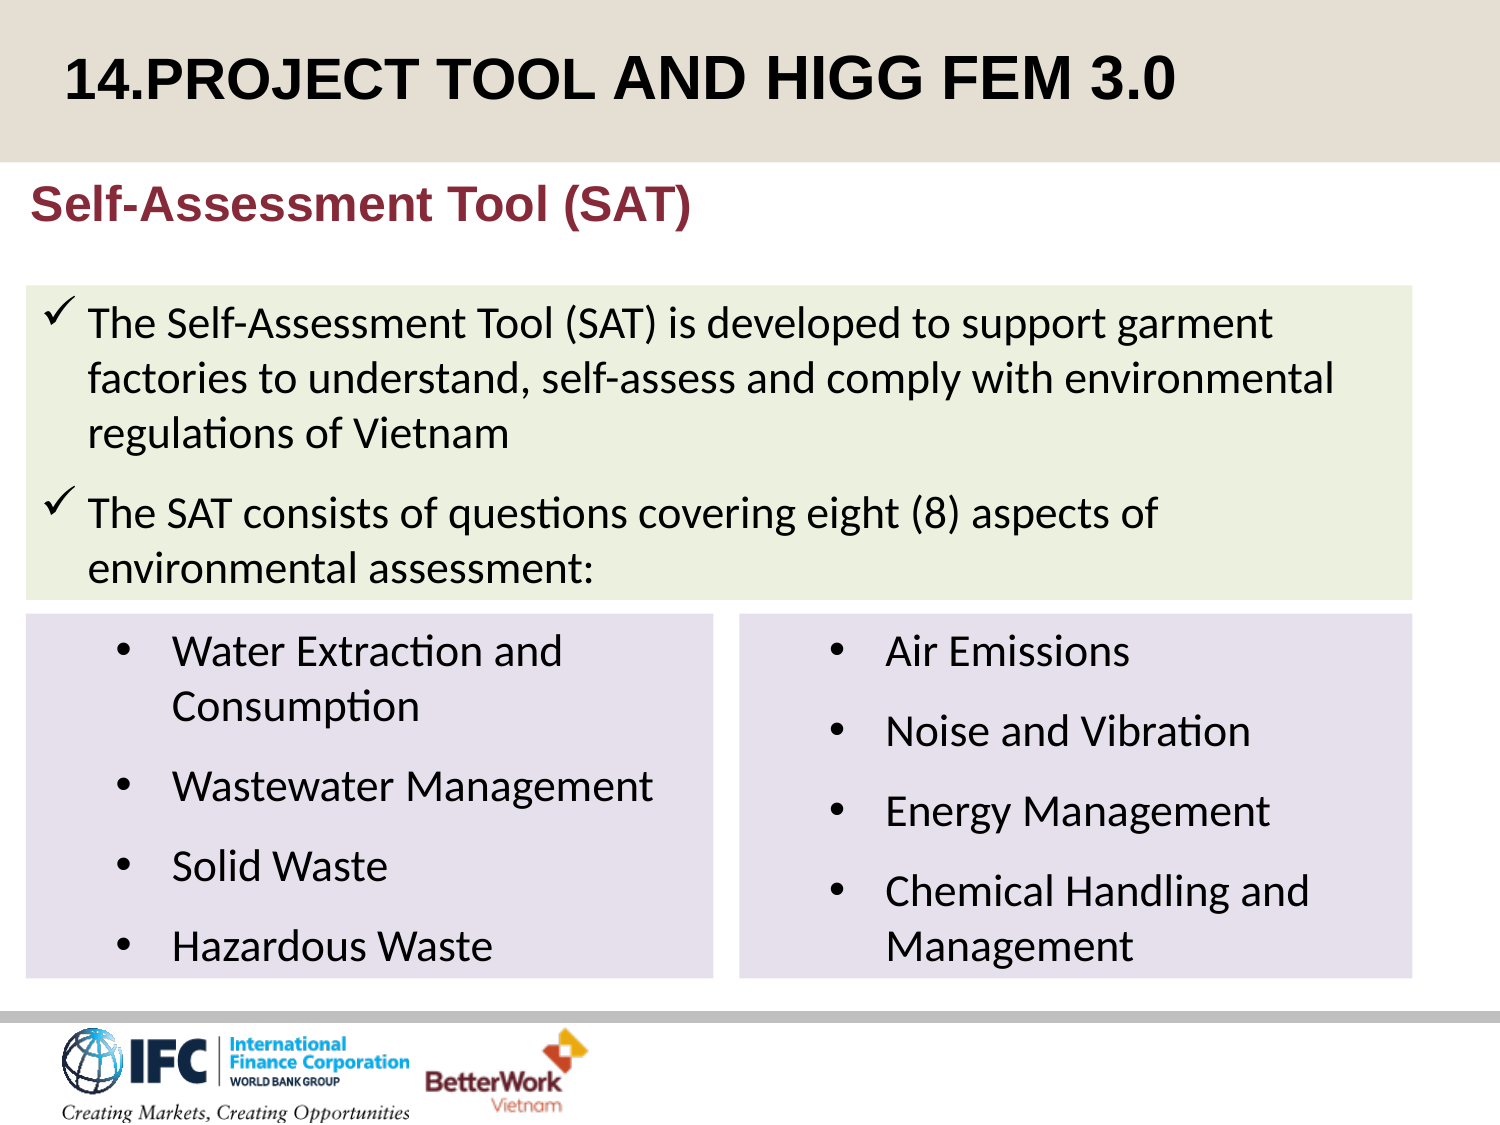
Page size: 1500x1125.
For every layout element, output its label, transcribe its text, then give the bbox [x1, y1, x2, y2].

text_box [0, 0, 1500, 163]
text_box 14.PROJECT TOOL AND HIGG FEM 3.0 [62, 43, 1425, 113]
text_box Air Emissions Noise and Vibration Energy Management Chemical Handling and Management [739, 613, 1413, 979]
text_box Self-Assessment Tool (SAT) [16, 163, 1464, 239]
text_box [0, 275, 1500, 1125]
text_box [25, 11, 1474, 162]
text_box Water Extraction and Consumption Wastewater Management Solid Waste Hazardous Waste [25, 613, 714, 979]
text_box The Self-Assessment Tool (SAT) is developed to support garment factories to understand, self-assess and comply with environmental regulations of Vietnam The SAT consists of questions covering eight (8) aspects of environmental assessment: [25, 285, 1413, 600]
